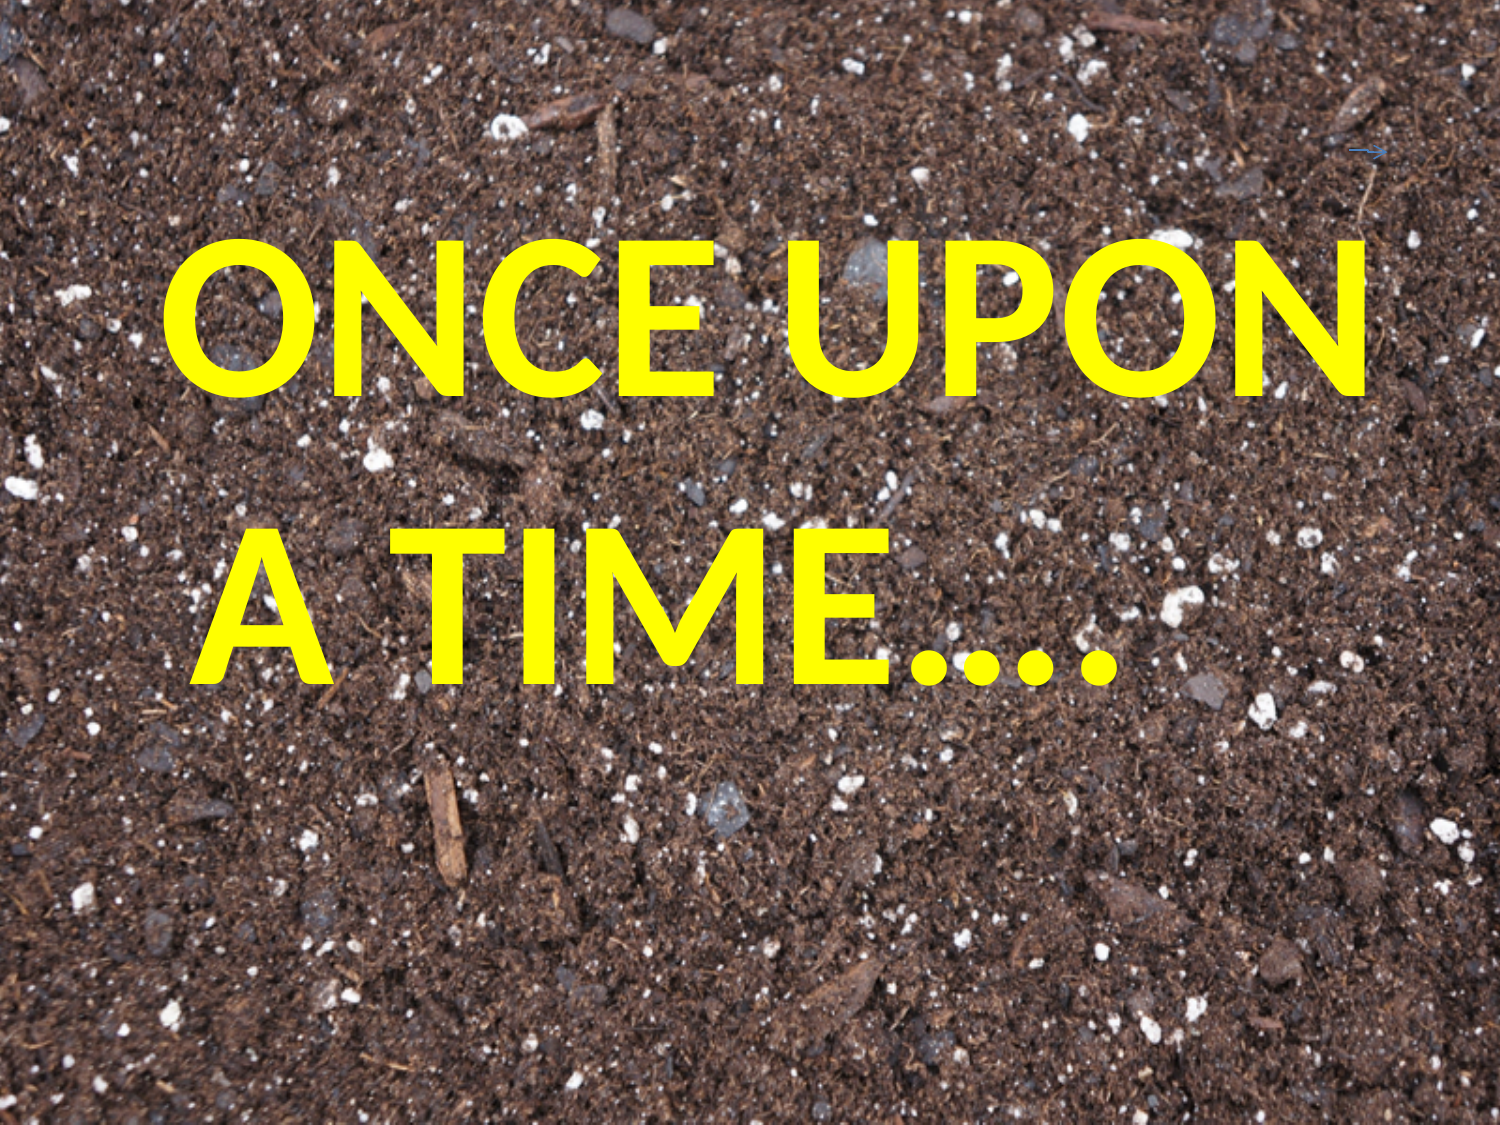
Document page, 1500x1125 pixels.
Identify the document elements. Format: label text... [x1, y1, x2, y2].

picture [0, 0, 1500, 1125]
text_box ONCE UPON A TIME…. [99, 149, 1439, 740]
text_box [1348, 149, 1388, 153]
